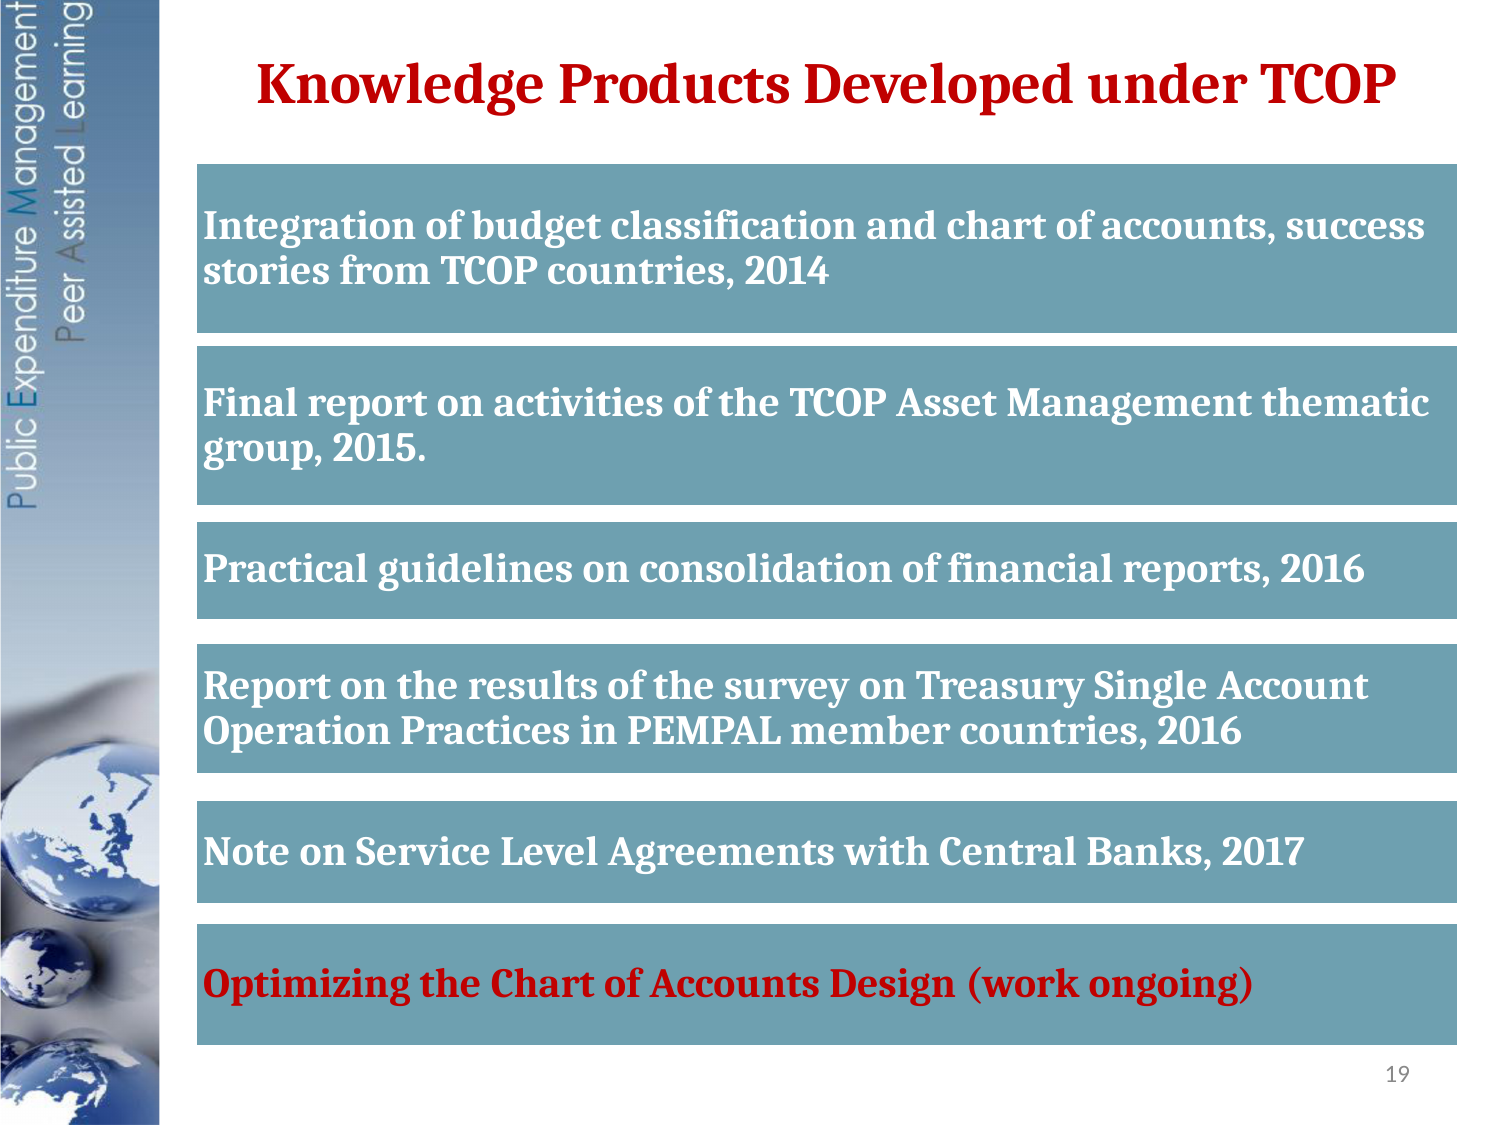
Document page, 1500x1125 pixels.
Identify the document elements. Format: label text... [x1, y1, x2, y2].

picture [0, 482, 643, 643]
text_box Knowledge Products Developed under TCOP [216, 17, 1437, 143]
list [194, 158, 1459, 1095]
